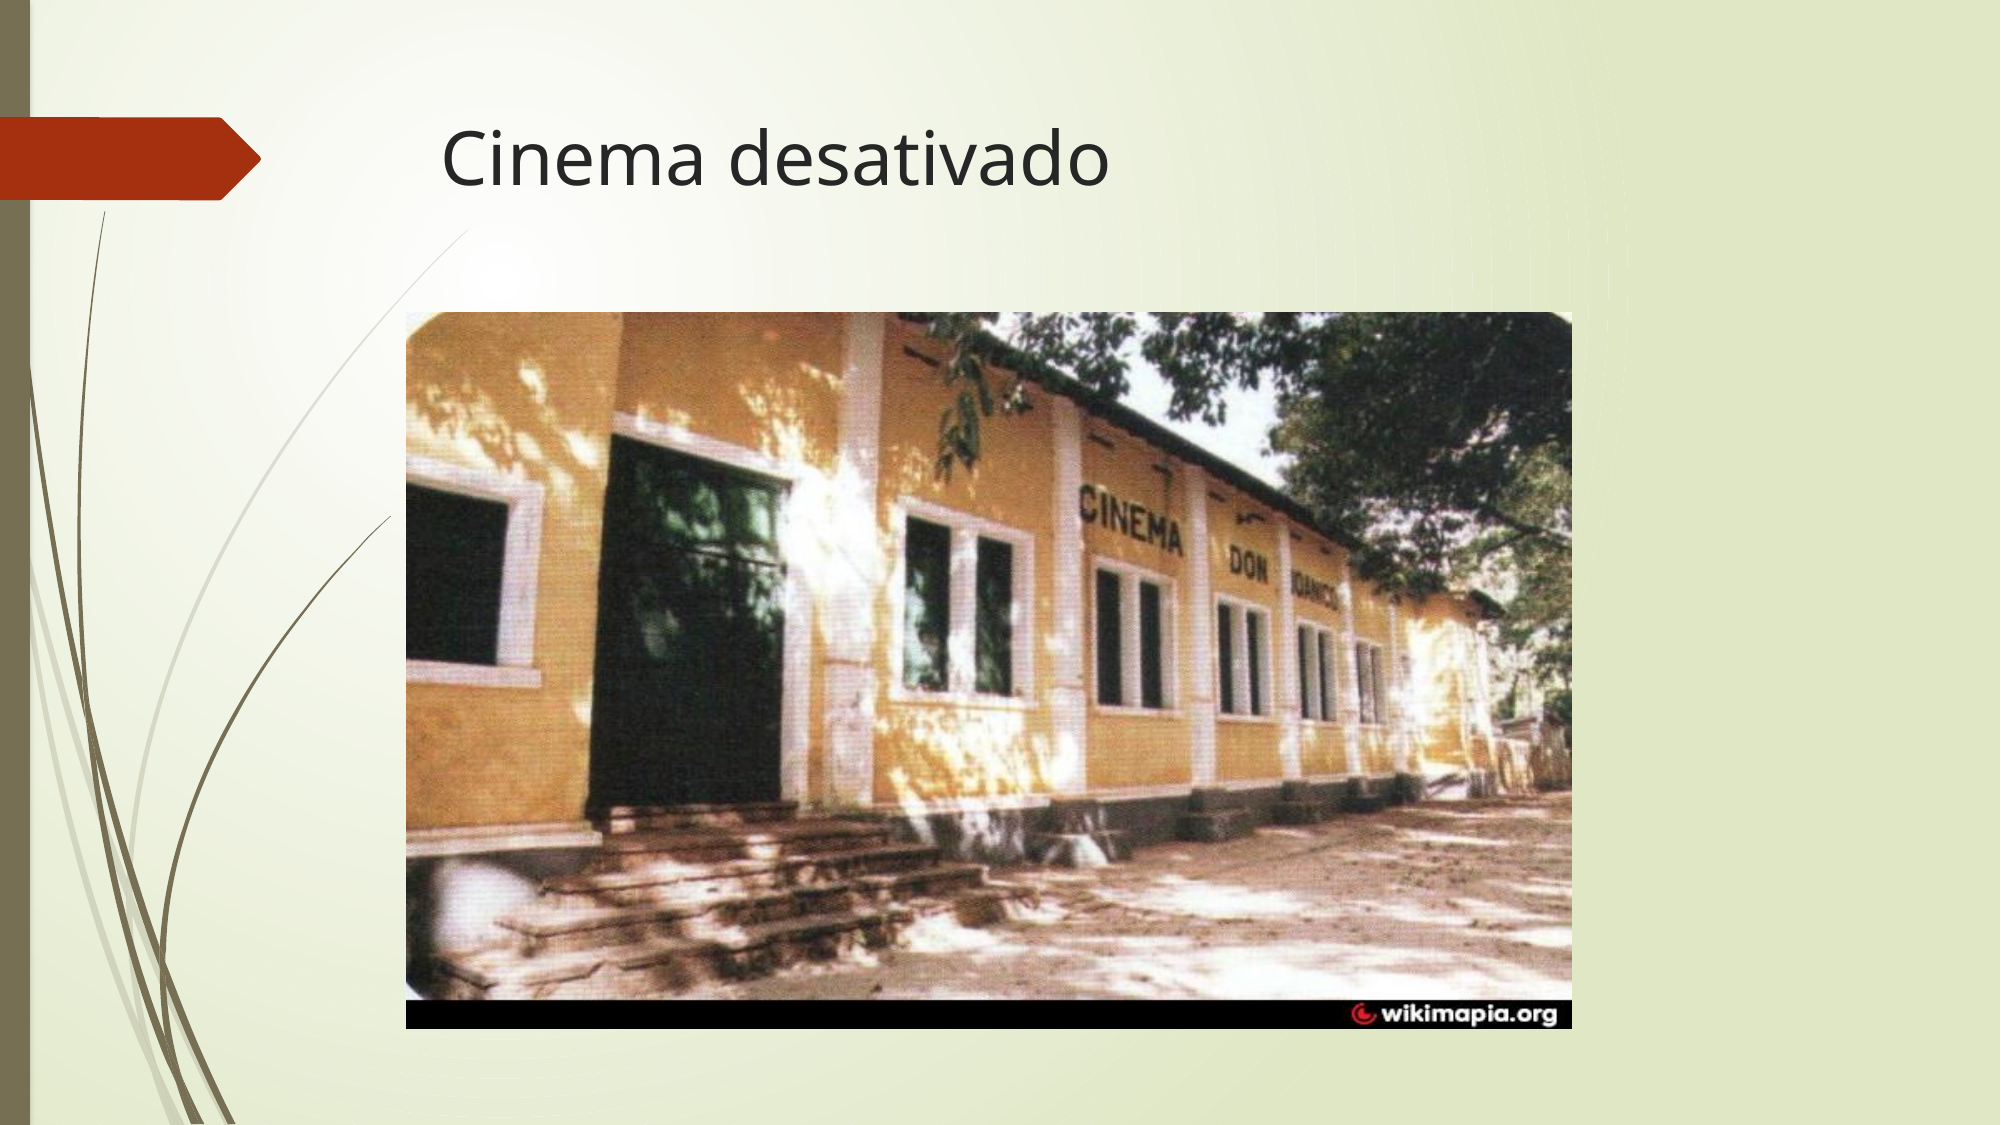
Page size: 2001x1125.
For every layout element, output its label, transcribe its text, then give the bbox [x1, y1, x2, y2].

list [406, 312, 1572, 1030]
title Cinema desativado [425, 102, 1888, 313]
